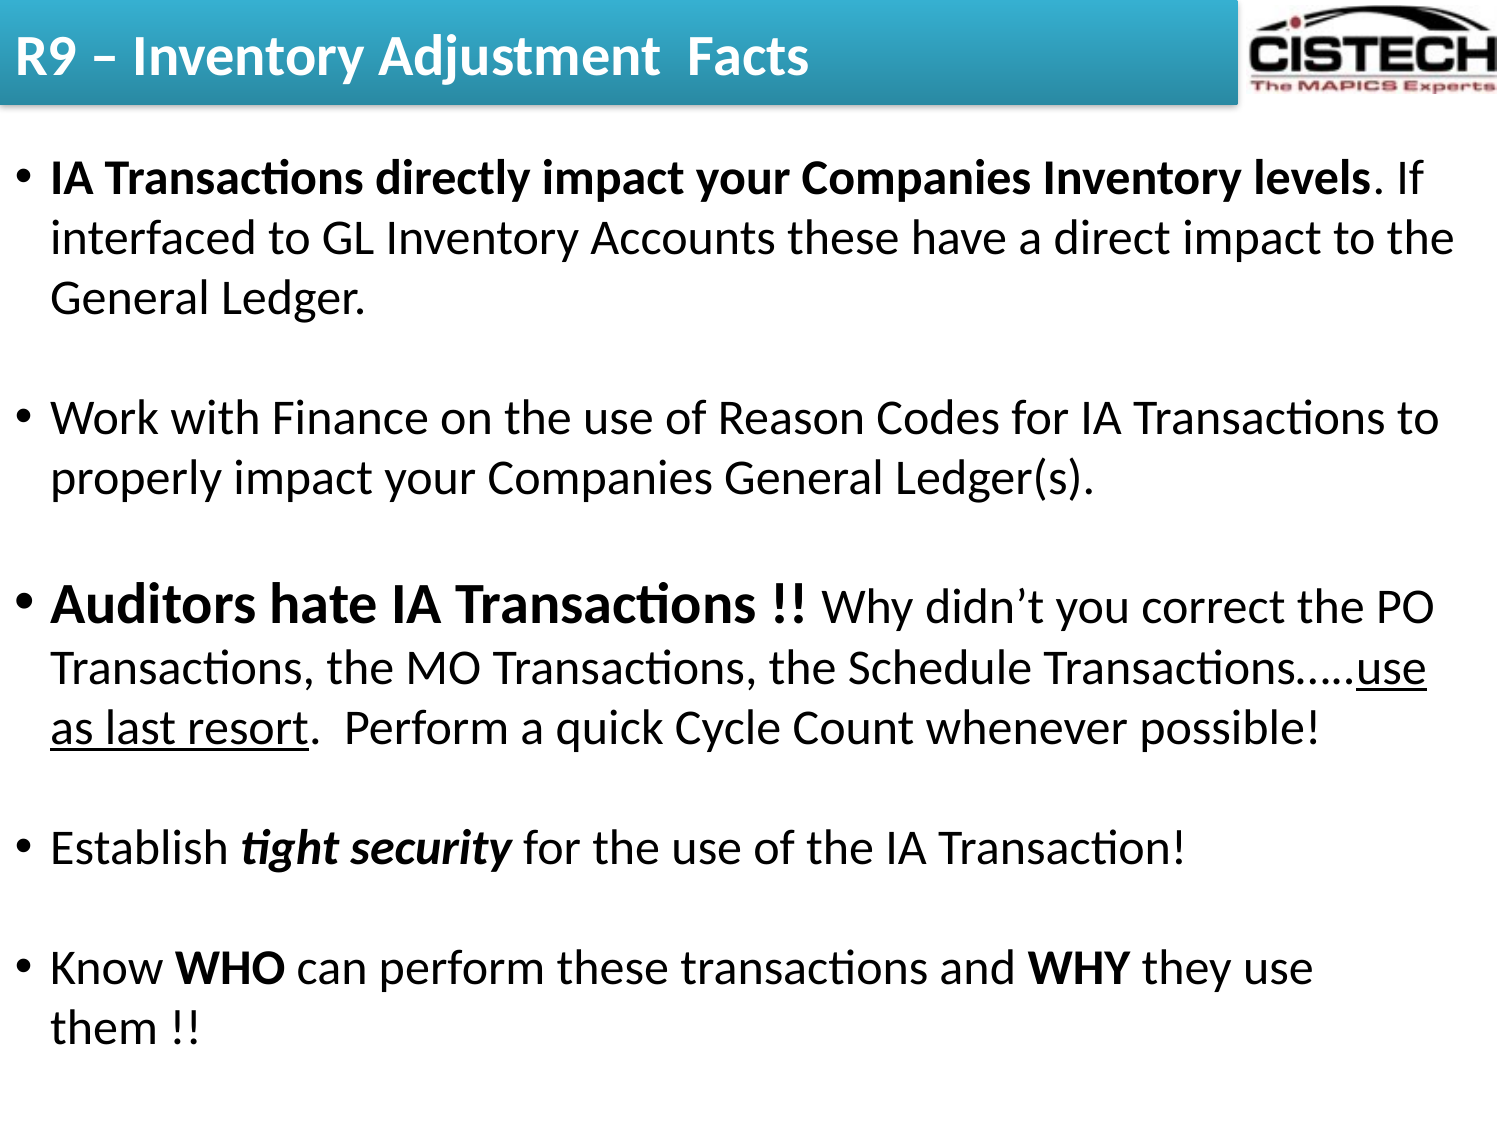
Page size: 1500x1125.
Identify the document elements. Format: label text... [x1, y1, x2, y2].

picture [1246, 5, 1497, 94]
text_box IA Transactions directly impact your Companies Inventory levels. If interfaced to GL Inventory Accounts these have a direct impact to the General Ledger. Work with Finance on the use of Reason Codes for IA Transactions to properly impact your Companies General Ledger(s). Auditors hate IA Transactions !! Why didn’t you correct the PO Transactions, the MO Transactions, the Schedule Transactions…..use as last resort. Perform a quick Cycle Count whenever possible! Establish tight security for the use of the IA Transaction! Know WHO can perform these transactions and WHY they use them !! [0, 137, 1475, 1125]
title R9 – Inventory Adjustment Facts [0, 0, 1238, 106]
